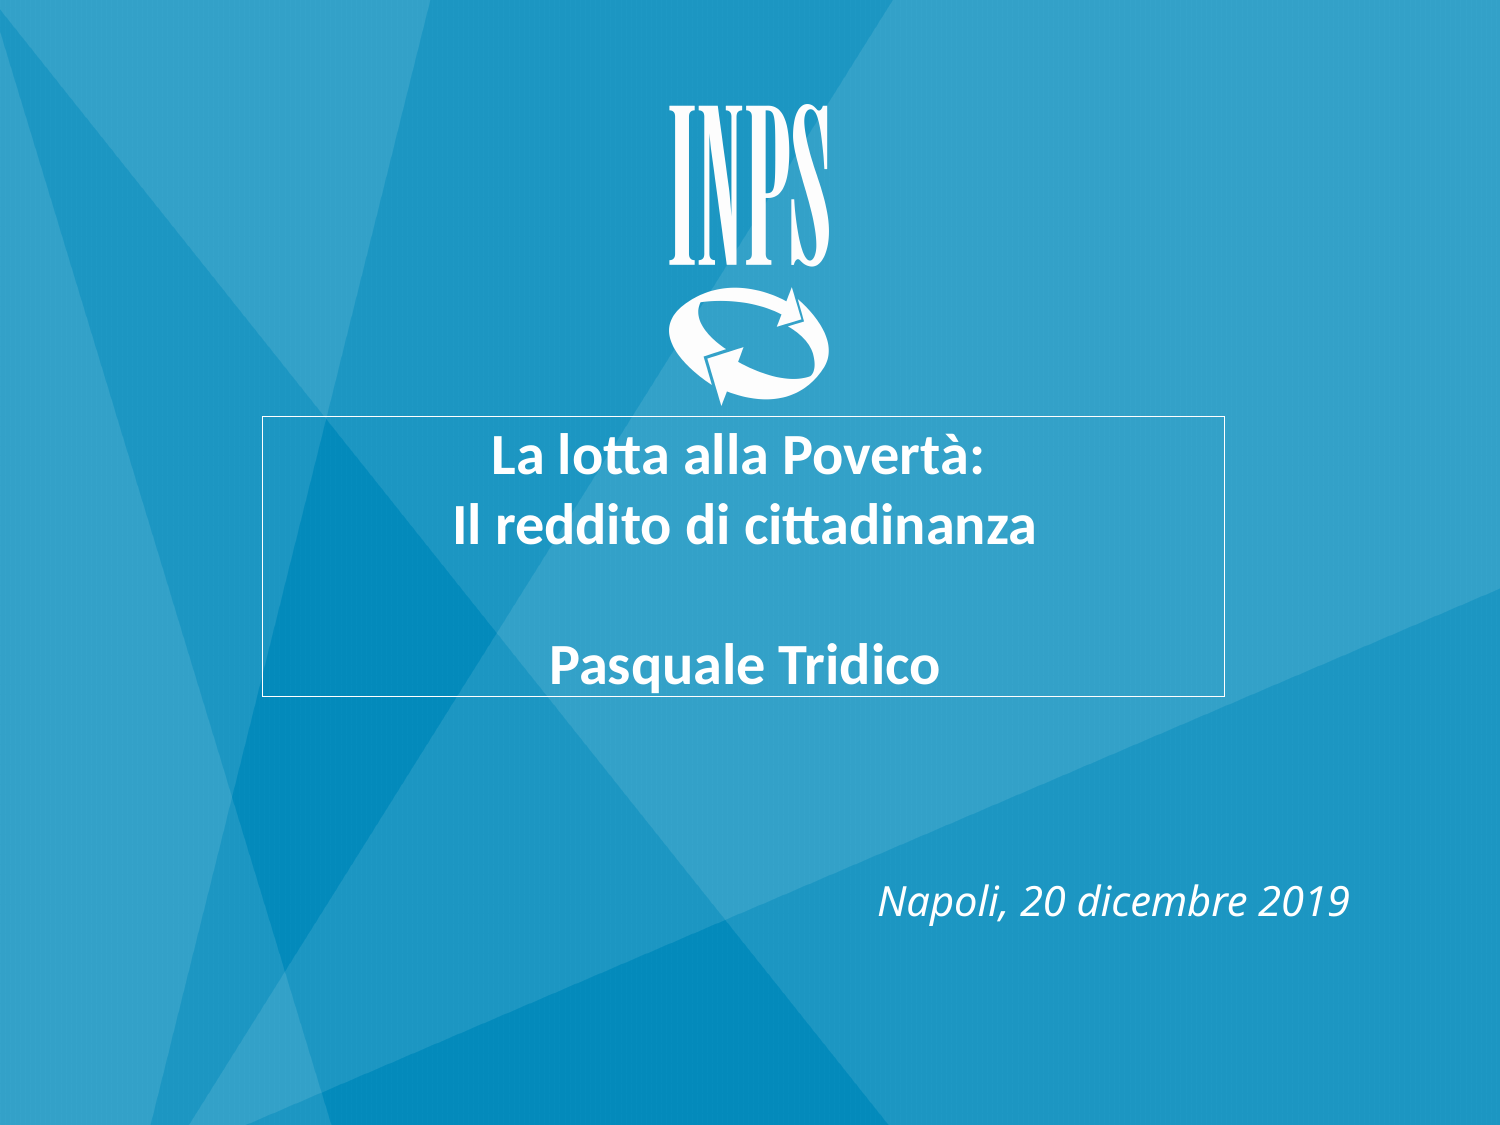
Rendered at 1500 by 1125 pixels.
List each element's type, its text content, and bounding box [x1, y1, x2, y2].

title La lotta alla Povertà: Il reddito di cittadinanza Pasquale Tridico [262, 416, 1225, 697]
text_box Napoli, 20 dicembre 2019 [875, 875, 1440, 926]
picture [0, 0, 1500, 1125]
